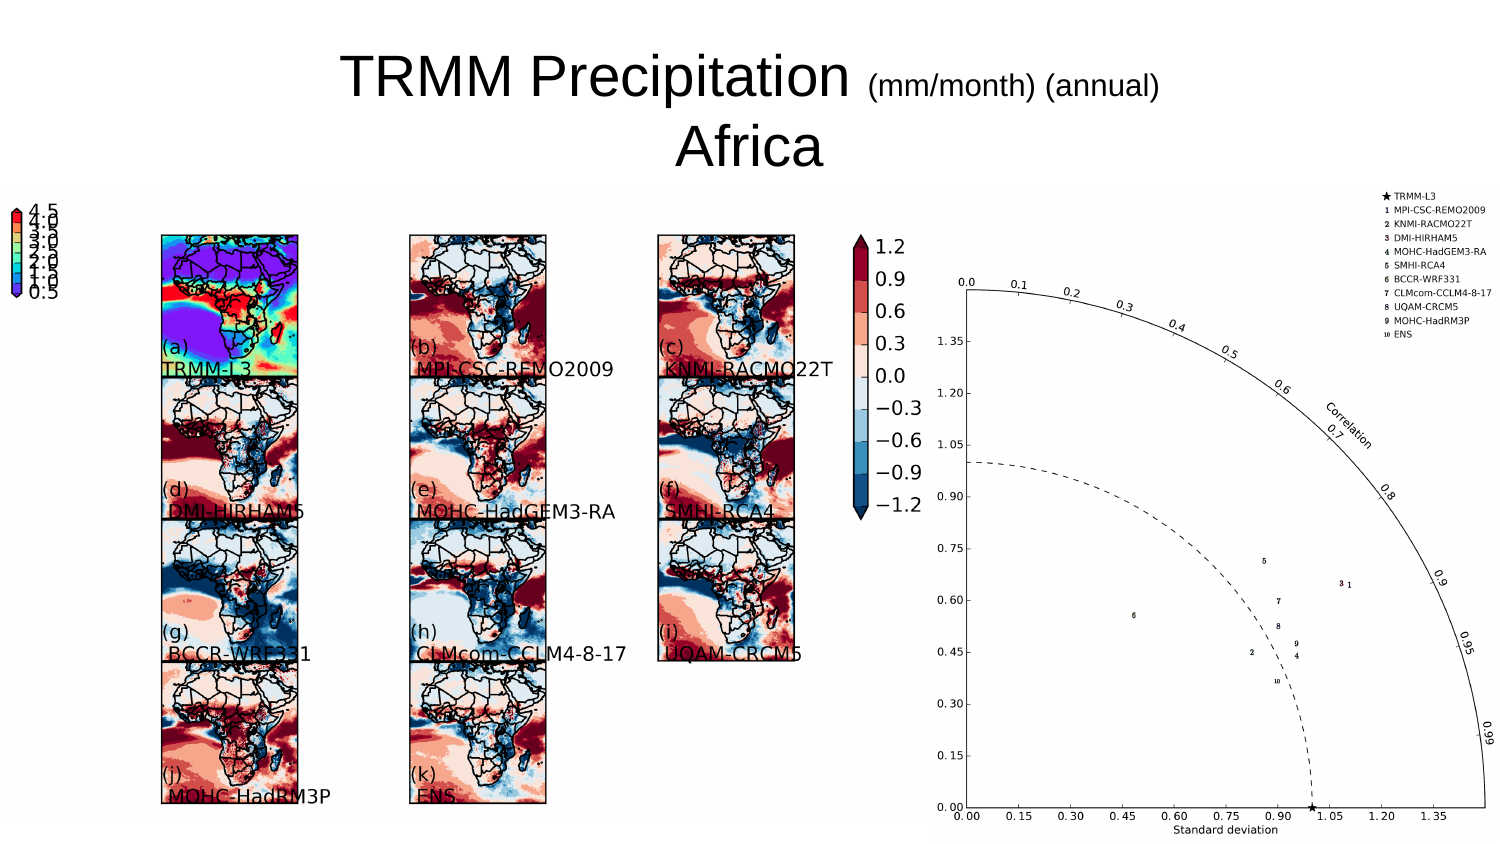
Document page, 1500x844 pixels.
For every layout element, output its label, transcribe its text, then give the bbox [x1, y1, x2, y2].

picture [0, 183, 1500, 842]
title TRMM Precipitation (mm/month) (annual) Africa [51, 23, 1449, 117]
